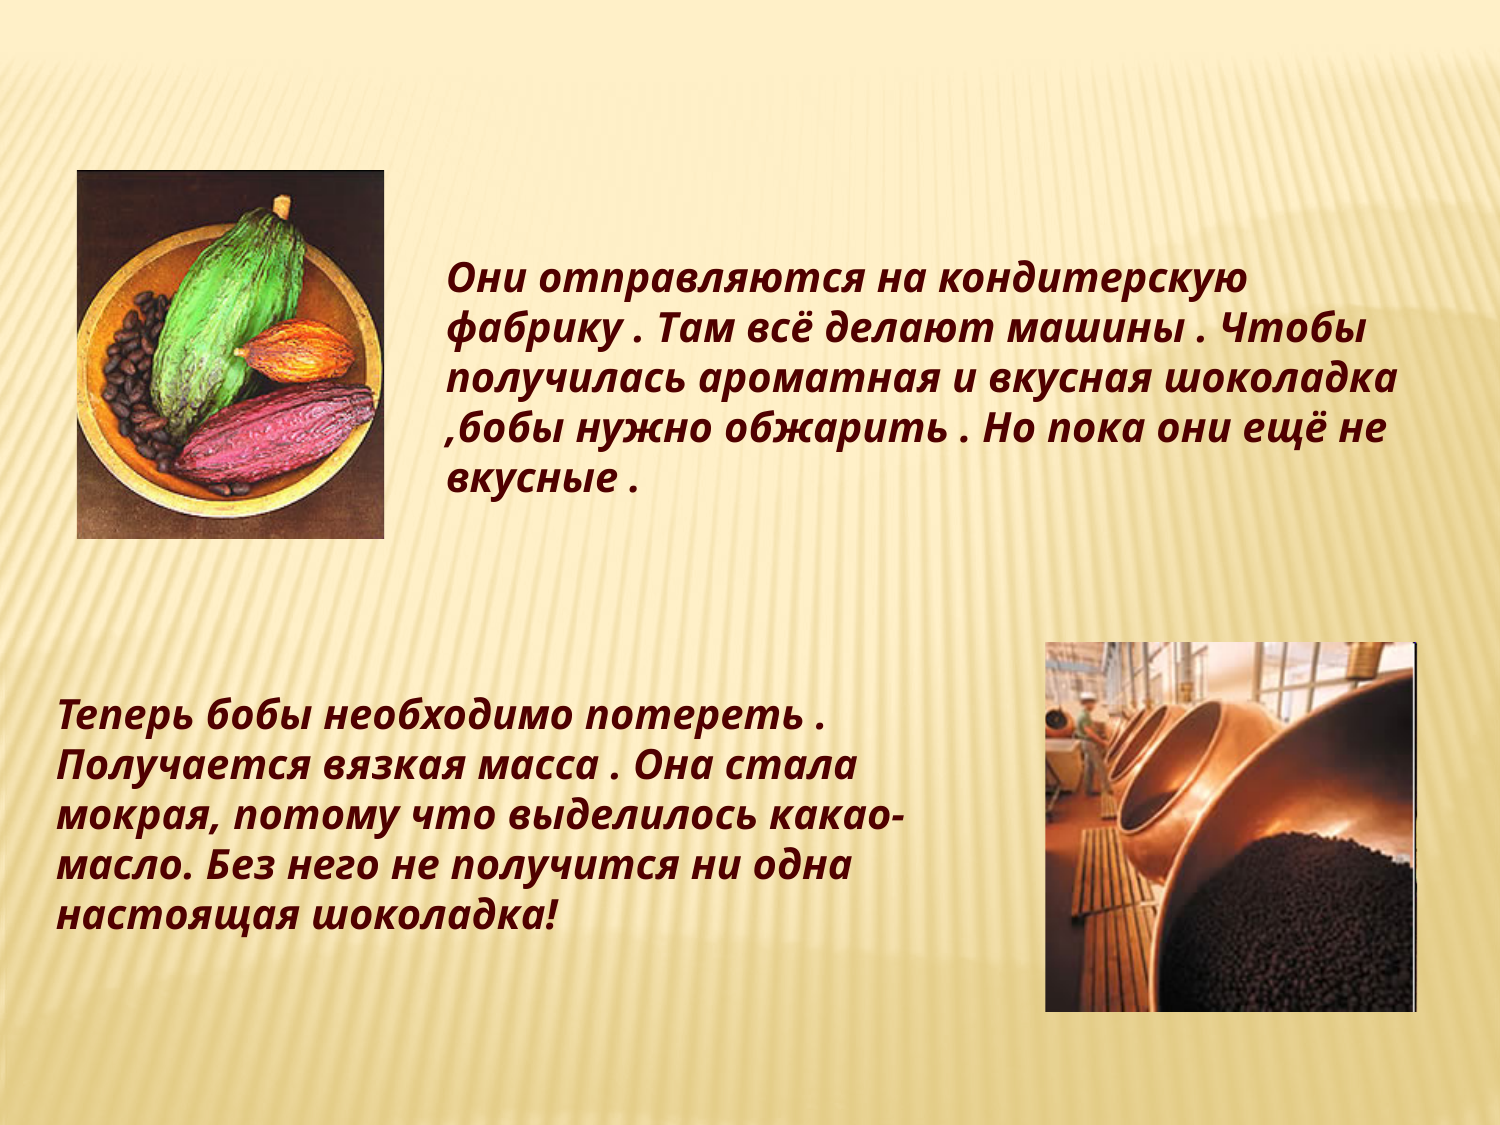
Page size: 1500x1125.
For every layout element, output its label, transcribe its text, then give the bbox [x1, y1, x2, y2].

picture [76, 169, 385, 540]
text_box Они отправляются на кондитерскую фабрику . Там всё делают машины . Чтобы получилась ароматная и вкусная шоколадка ,бобы нужно обжарить . Но пока они ещё не вкусные . [430, 243, 1424, 509]
text_box Теперь бобы необходимо потереть . Получается вязкая масса . Она стала мокрая, потому что выделилось какао-масло. Без него не получится ни одна настоящая шоколадка! [41, 680, 975, 946]
picture [1045, 642, 1418, 1012]
